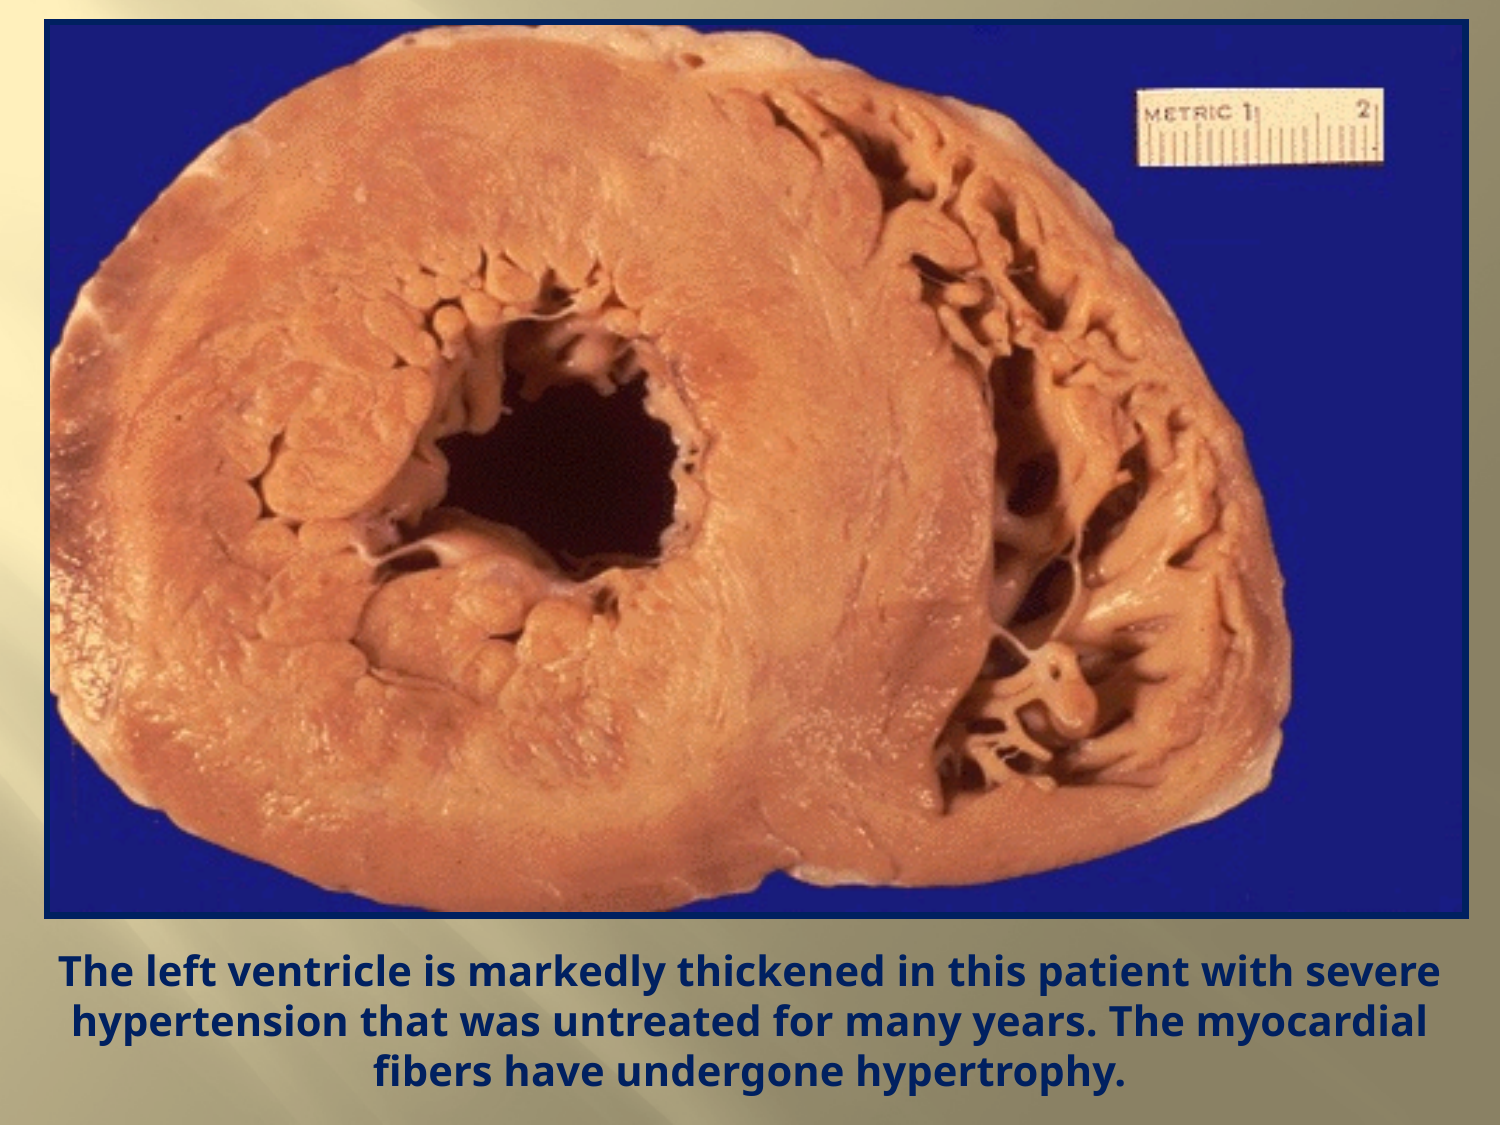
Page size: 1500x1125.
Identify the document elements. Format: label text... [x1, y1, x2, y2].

text_box The left ventricle is markedly thickened in this patient with severe hypertension that was untreated for many years. The myocardial fibers have undergone hypertrophy. [0, 937, 1500, 1103]
picture [49, 24, 1463, 913]
